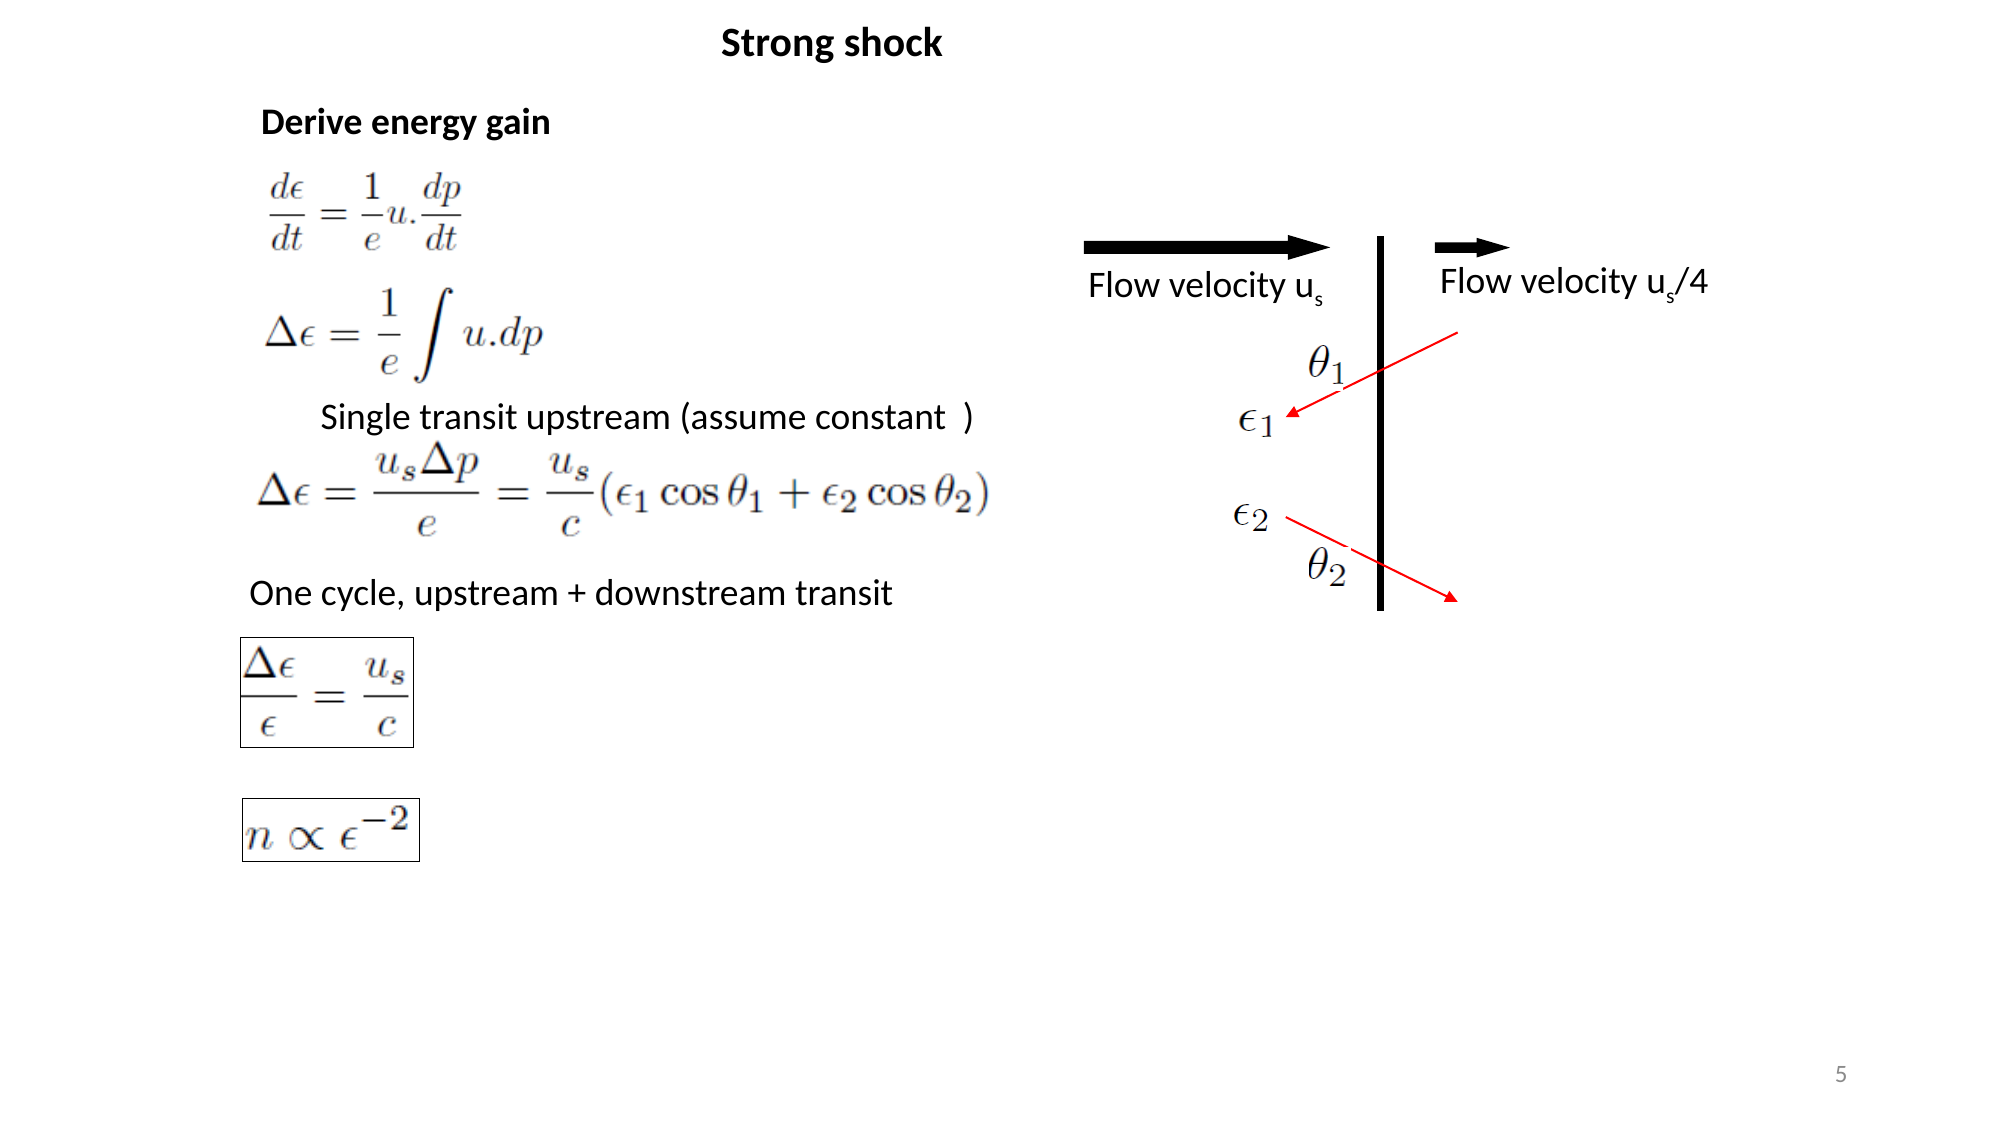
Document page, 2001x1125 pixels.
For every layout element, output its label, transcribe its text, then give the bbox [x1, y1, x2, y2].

text_box Flow velocity us [1073, 252, 1339, 319]
picture [250, 160, 488, 261]
text_box [1435, 239, 1507, 249]
picture [1305, 342, 1344, 391]
text_box Derive energy gain [246, 89, 567, 150]
text_box One cycle, upstream + downstream transit [234, 560, 909, 621]
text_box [1285, 332, 1458, 418]
picture [240, 637, 414, 748]
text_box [1285, 517, 1458, 602]
picture [1309, 547, 1351, 587]
picture [1231, 495, 1274, 539]
slide_number 5 [1412, 1042, 1863, 1103]
picture [1236, 406, 1272, 438]
text_box Strong shock [706, 1, 1719, 85]
text_box [1084, 236, 1327, 252]
picture [250, 437, 1000, 555]
picture [252, 282, 552, 384]
text_box Flow velocity us/4 [1425, 249, 1724, 315]
picture [242, 798, 420, 862]
